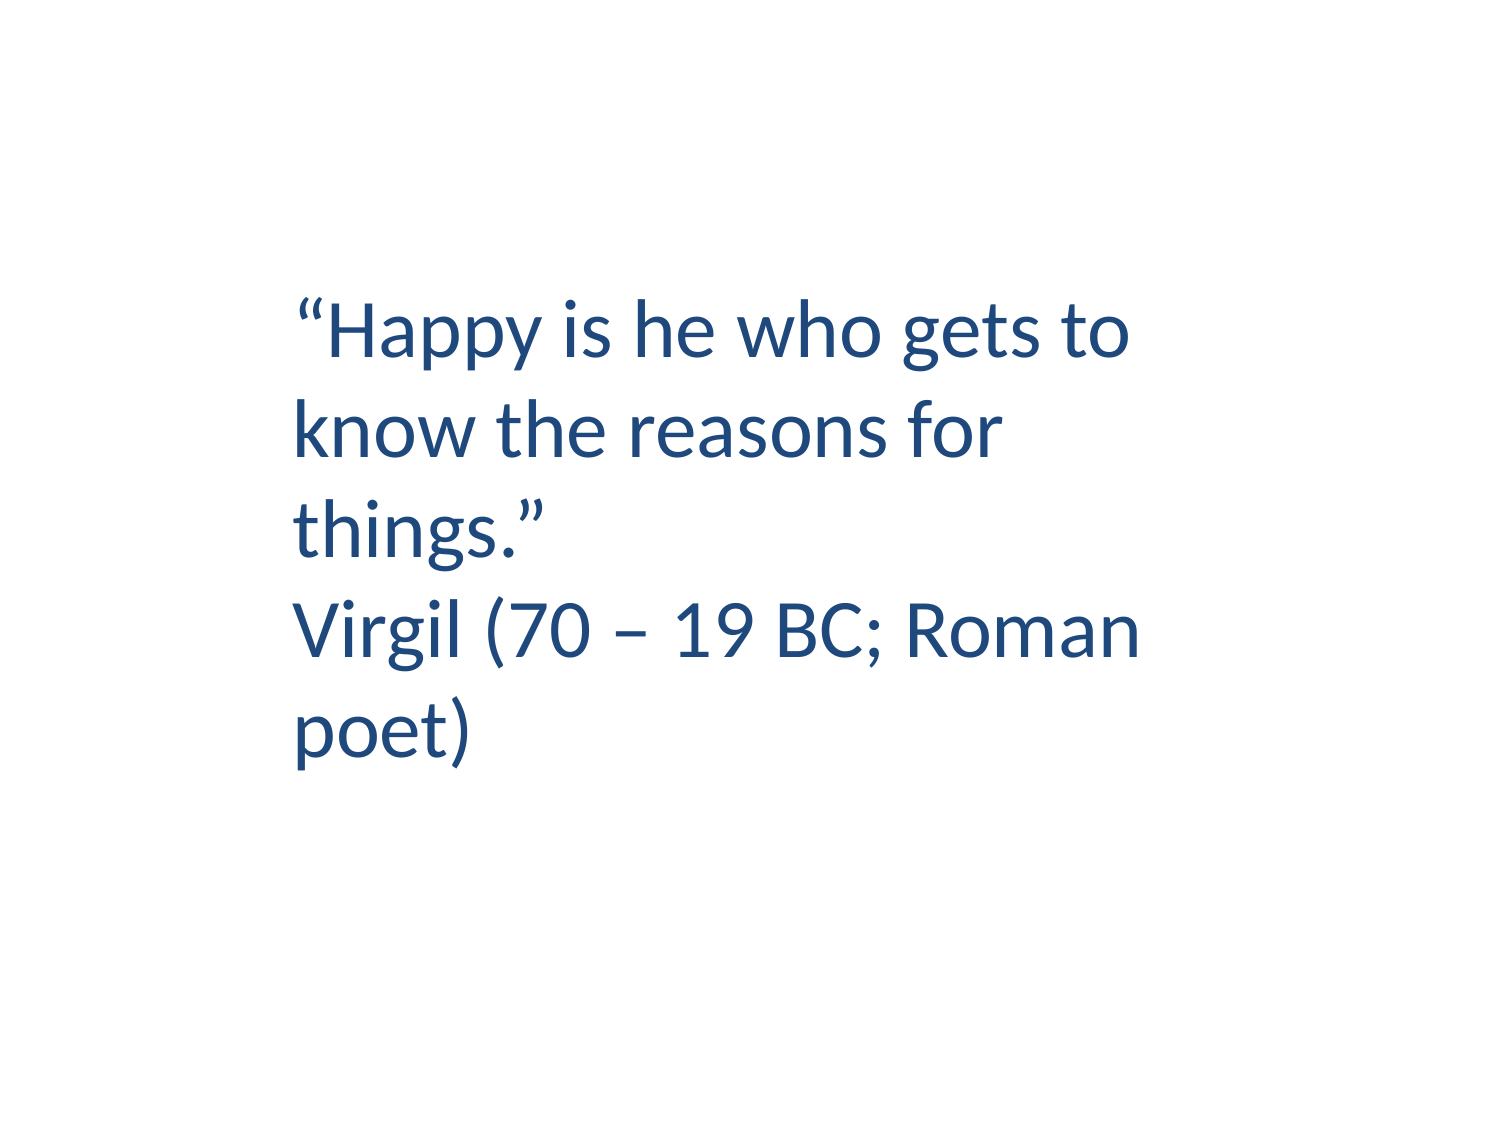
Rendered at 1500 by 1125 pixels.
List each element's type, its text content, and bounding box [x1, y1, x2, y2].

text_box “Happy is he who gets to know the reasons for things.” Virgil (70 – 19 BC; Roman poet) [277, 267, 1270, 782]
